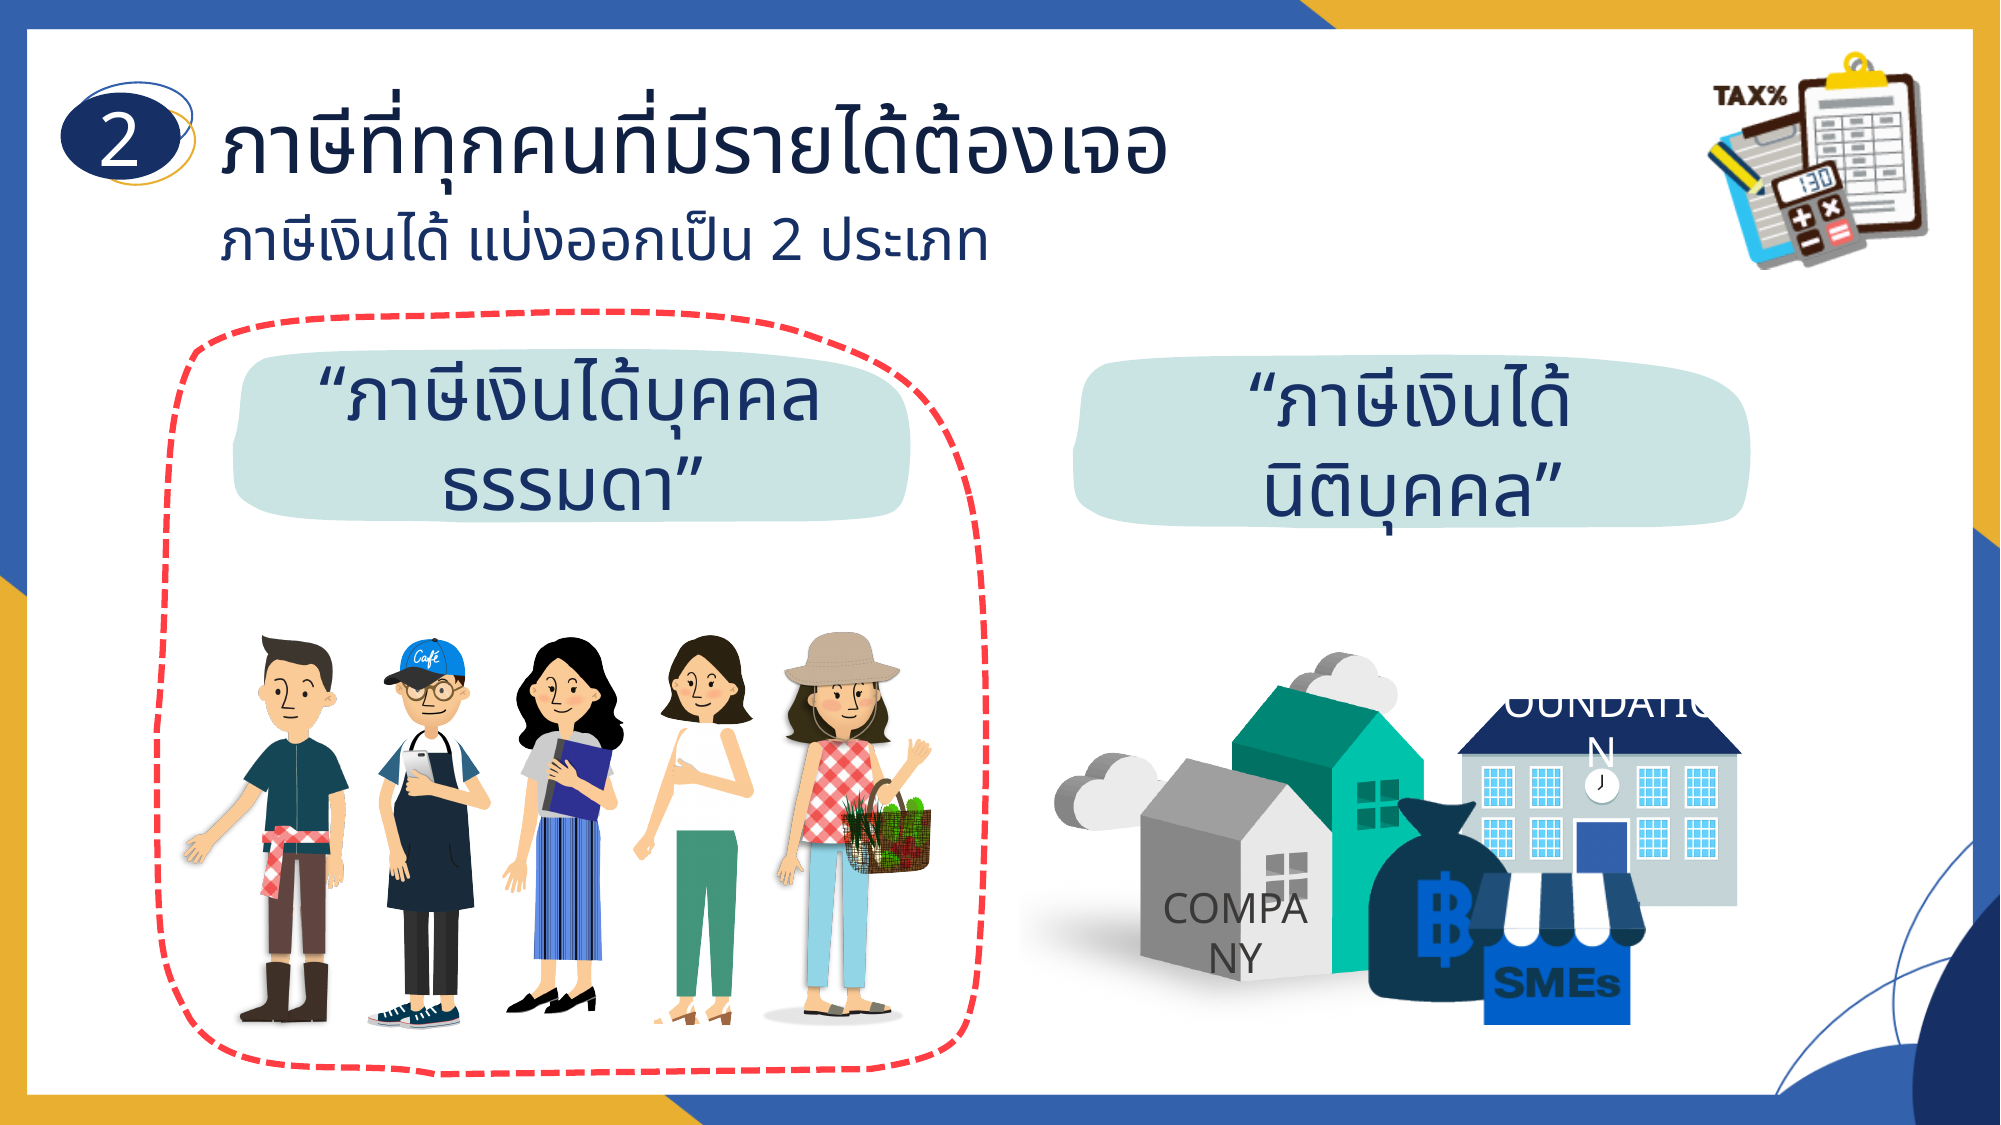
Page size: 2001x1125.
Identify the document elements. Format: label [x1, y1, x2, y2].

picture [0, 0, 2000, 1125]
text_box [60, 82, 197, 184]
text_box [1019, 652, 1741, 1054]
text_box [1072, 354, 1751, 529]
text_box [173, 630, 932, 1033]
text_box [232, 348, 911, 523]
